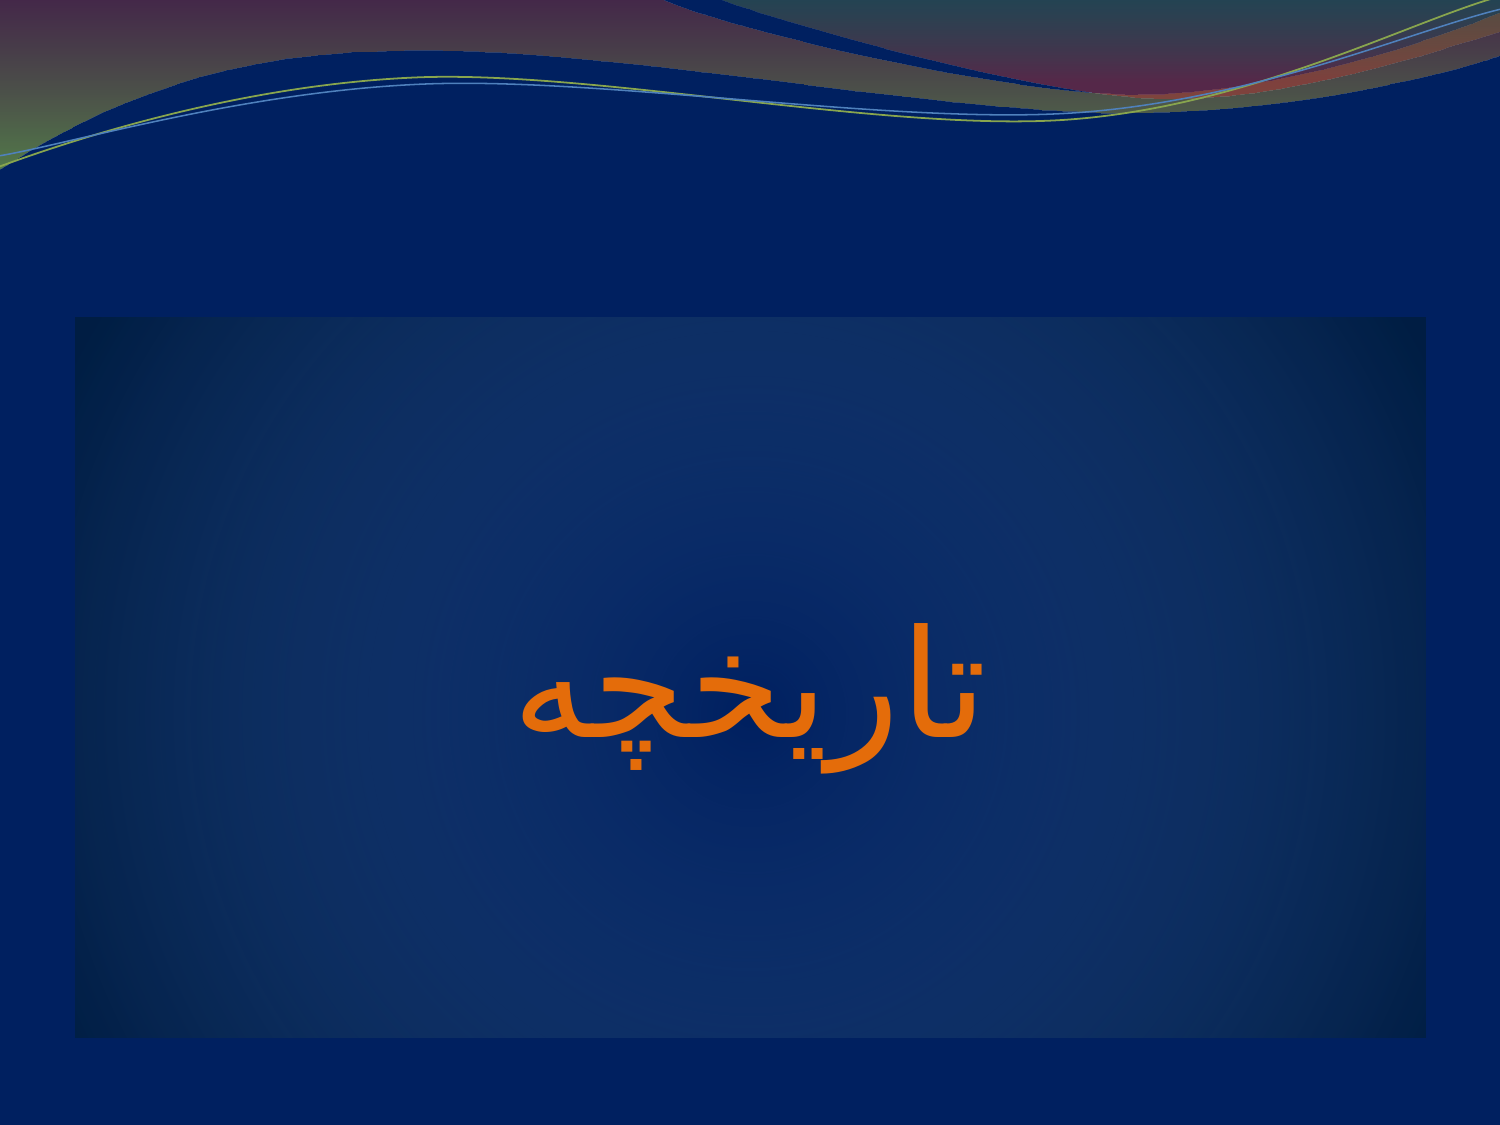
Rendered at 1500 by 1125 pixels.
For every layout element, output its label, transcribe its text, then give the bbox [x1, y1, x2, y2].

list تاريخچه [75, 317, 1425, 1038]
